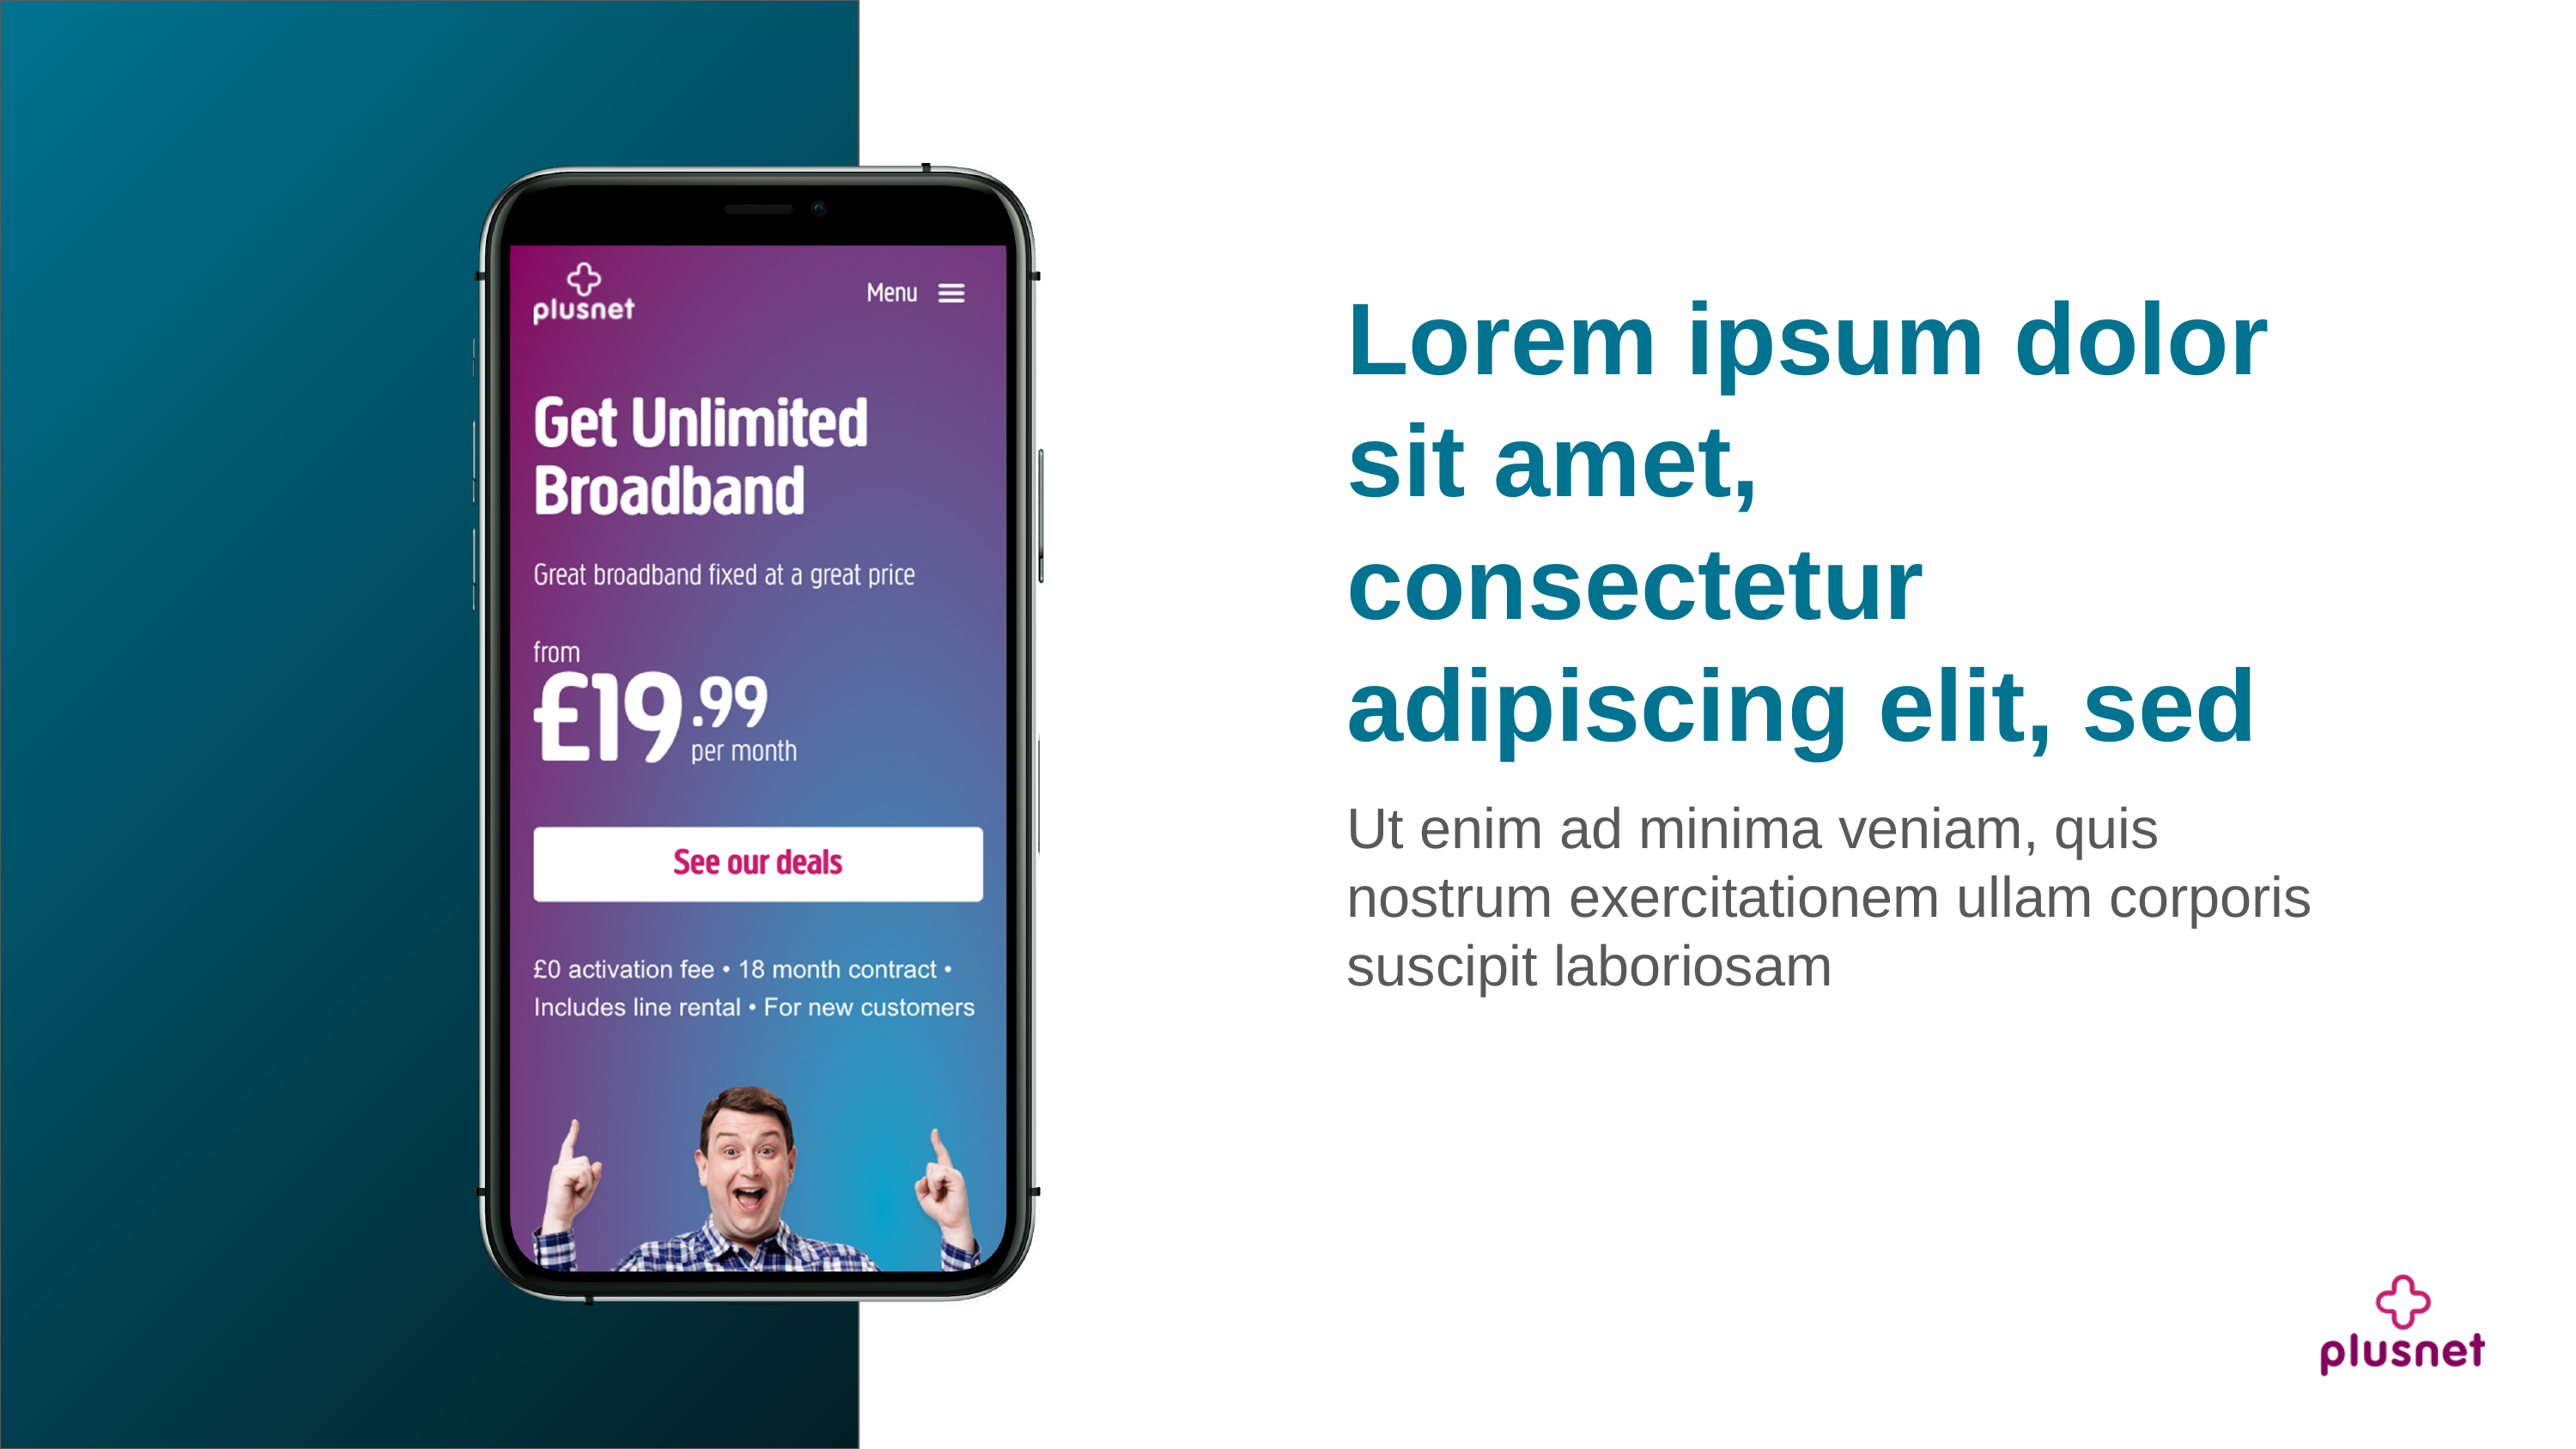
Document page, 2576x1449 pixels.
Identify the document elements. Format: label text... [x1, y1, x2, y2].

text_box Ut enim ad minima veniam, quis nostrum exercitationem ullam corporis suscipit laboriosam [1321, 766, 2357, 941]
text_box Lorem ipsum dolor sit amet, consectetur adipiscing elit, sed [1321, 246, 2357, 766]
picture [2319, 1273, 2486, 1385]
text_box [0, 0, 859, 1449]
picture [475, 104, 1101, 1355]
